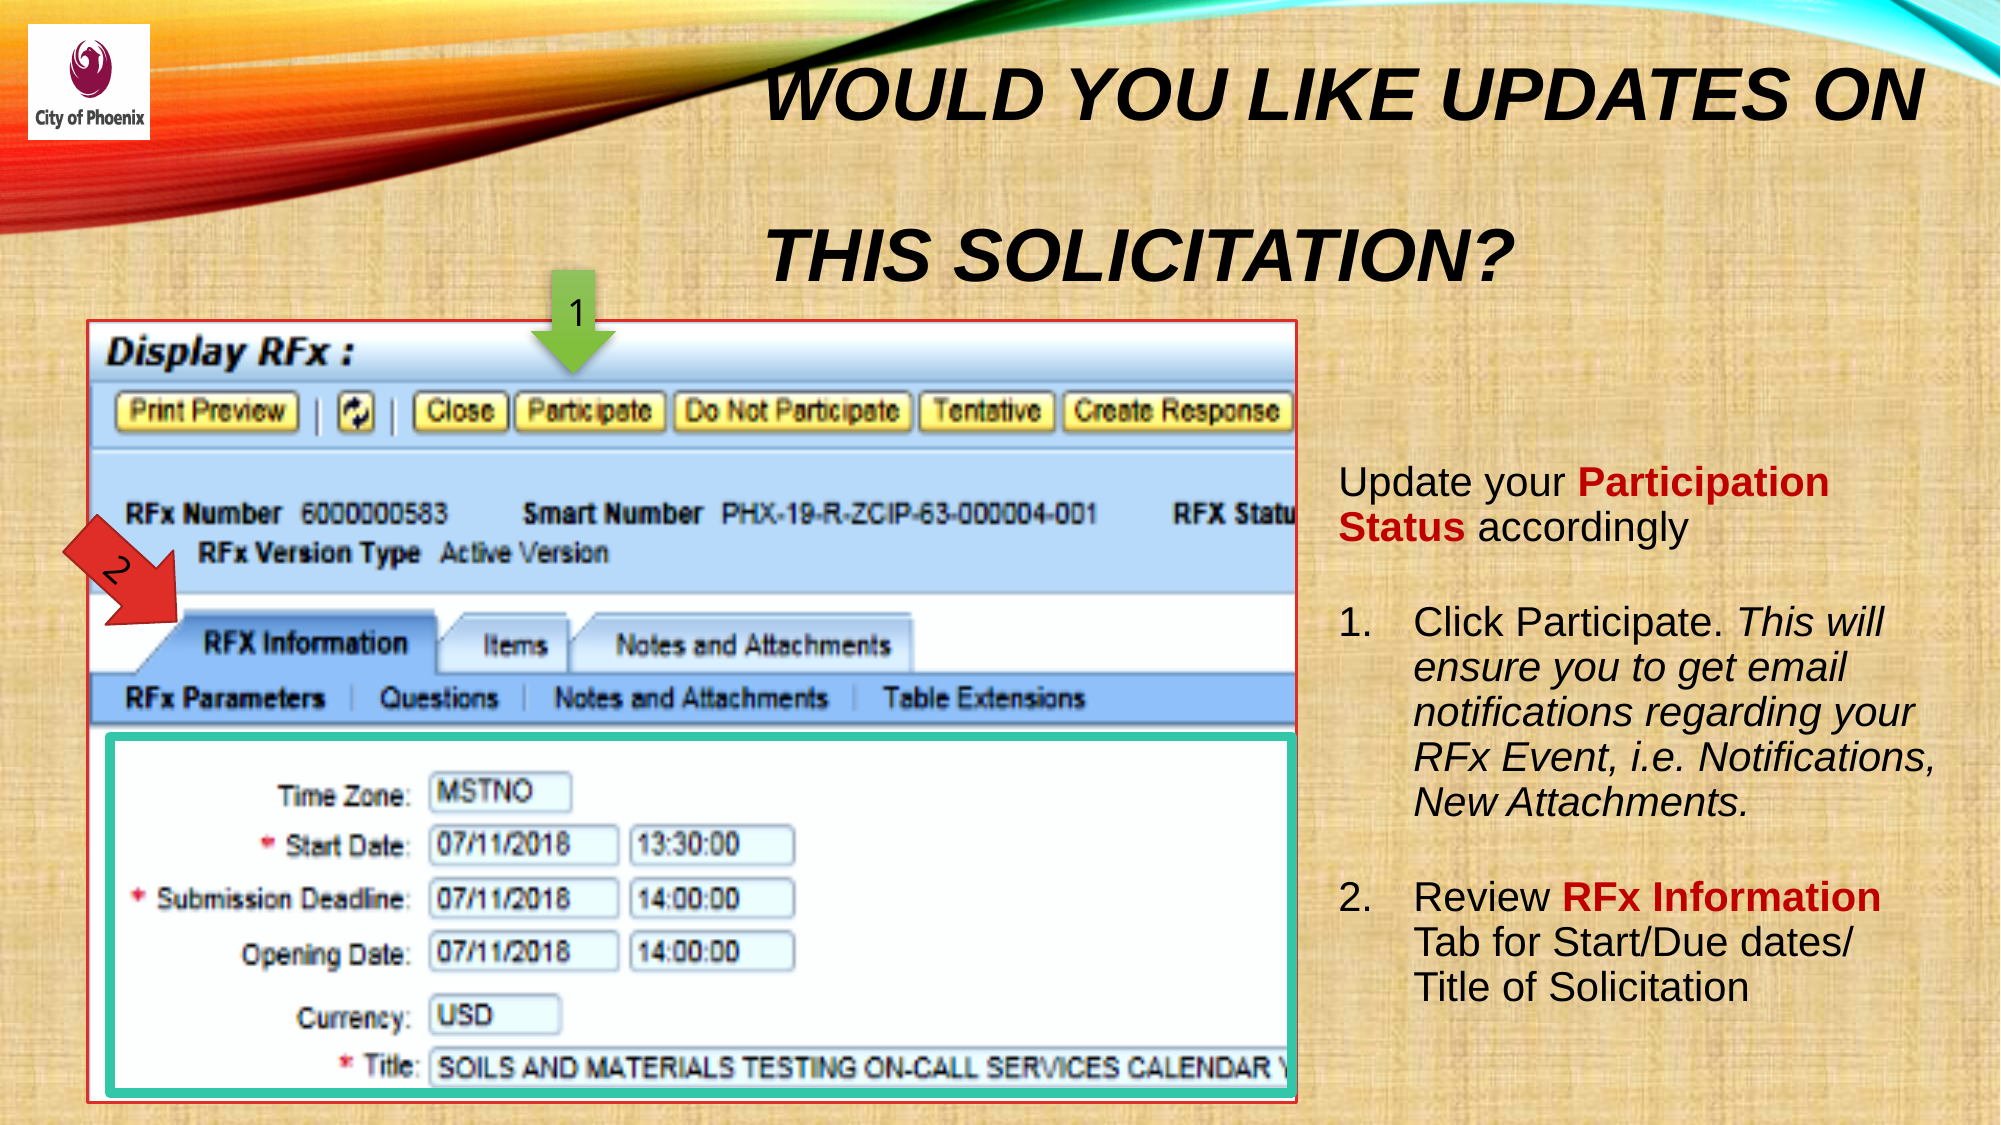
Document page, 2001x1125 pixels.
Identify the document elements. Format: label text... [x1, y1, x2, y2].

title Would you like updates on this solicitation? [747, 107, 1954, 246]
text_box 1 [552, 269, 595, 321]
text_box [28, 23, 150, 140]
picture [0, 0, 2001, 1125]
text_box 2 [62, 523, 88, 577]
list Update your Participation Status accordingly Click Participate. This will ensure you to get email notifications regarding your RFx Event, i.e. Notifications, New Attachments. Review RFx Information Tab for Start/Due dates/ Title of Solicitation [1323, 452, 1954, 1101]
